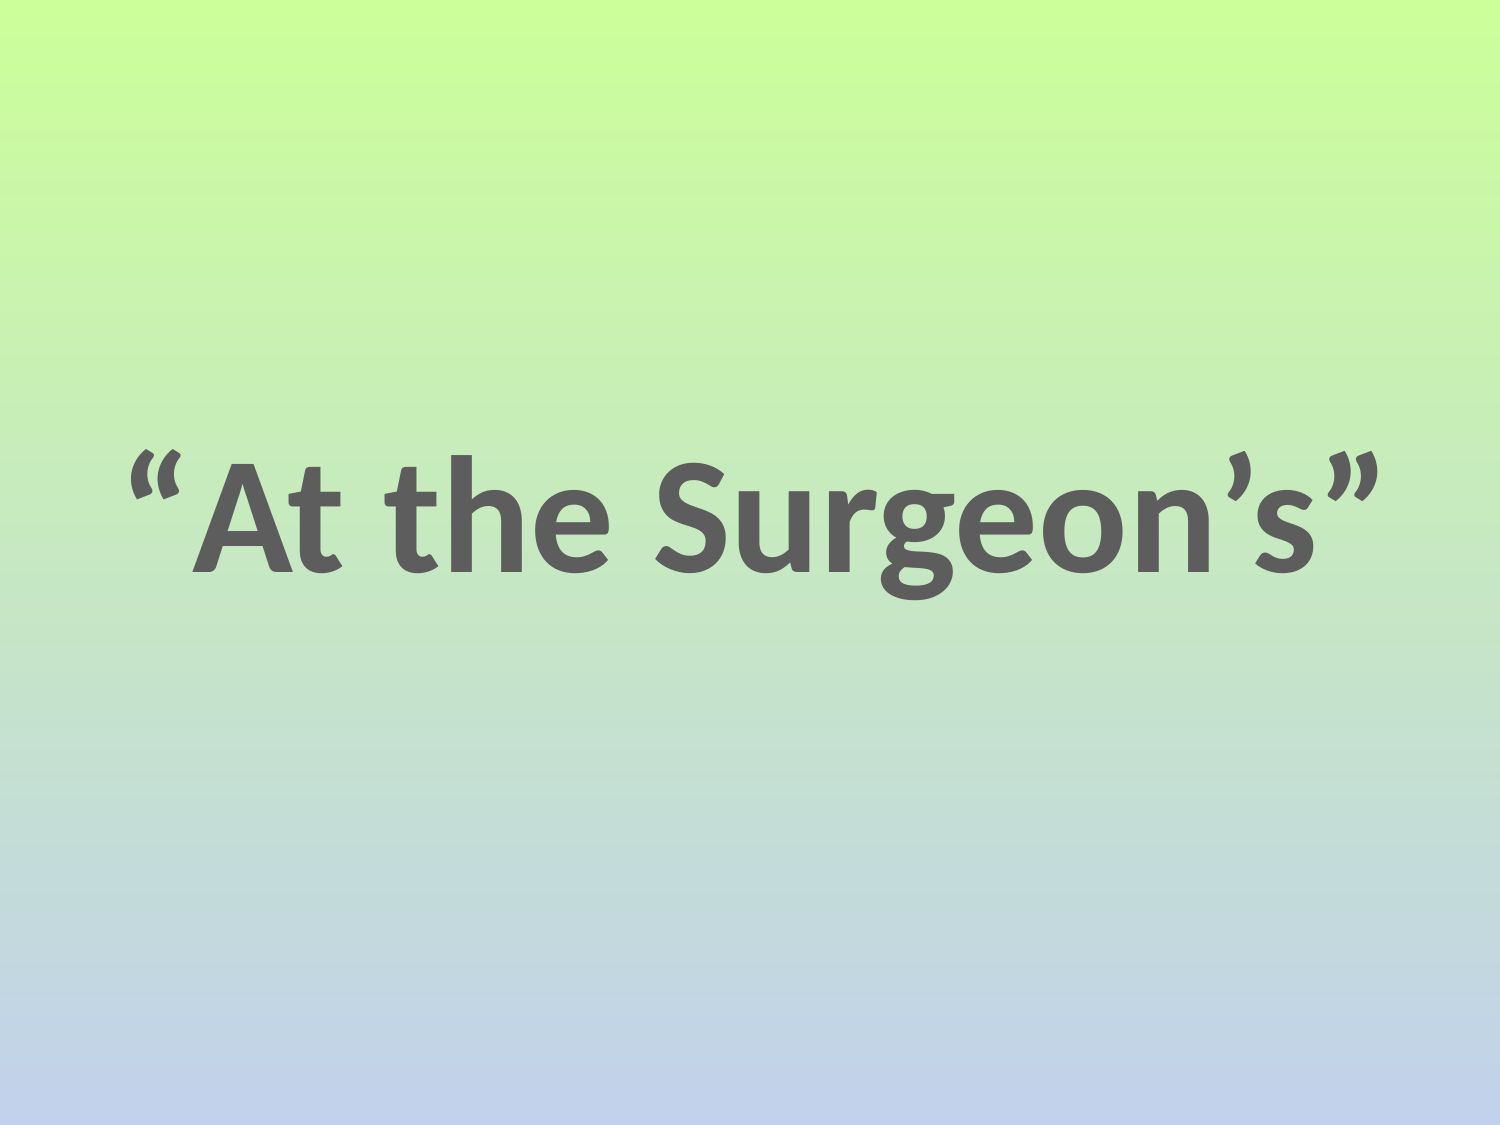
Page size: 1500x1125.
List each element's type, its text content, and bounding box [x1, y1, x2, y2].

text_box “At the Surgeon’s” [104, 398, 1407, 614]
